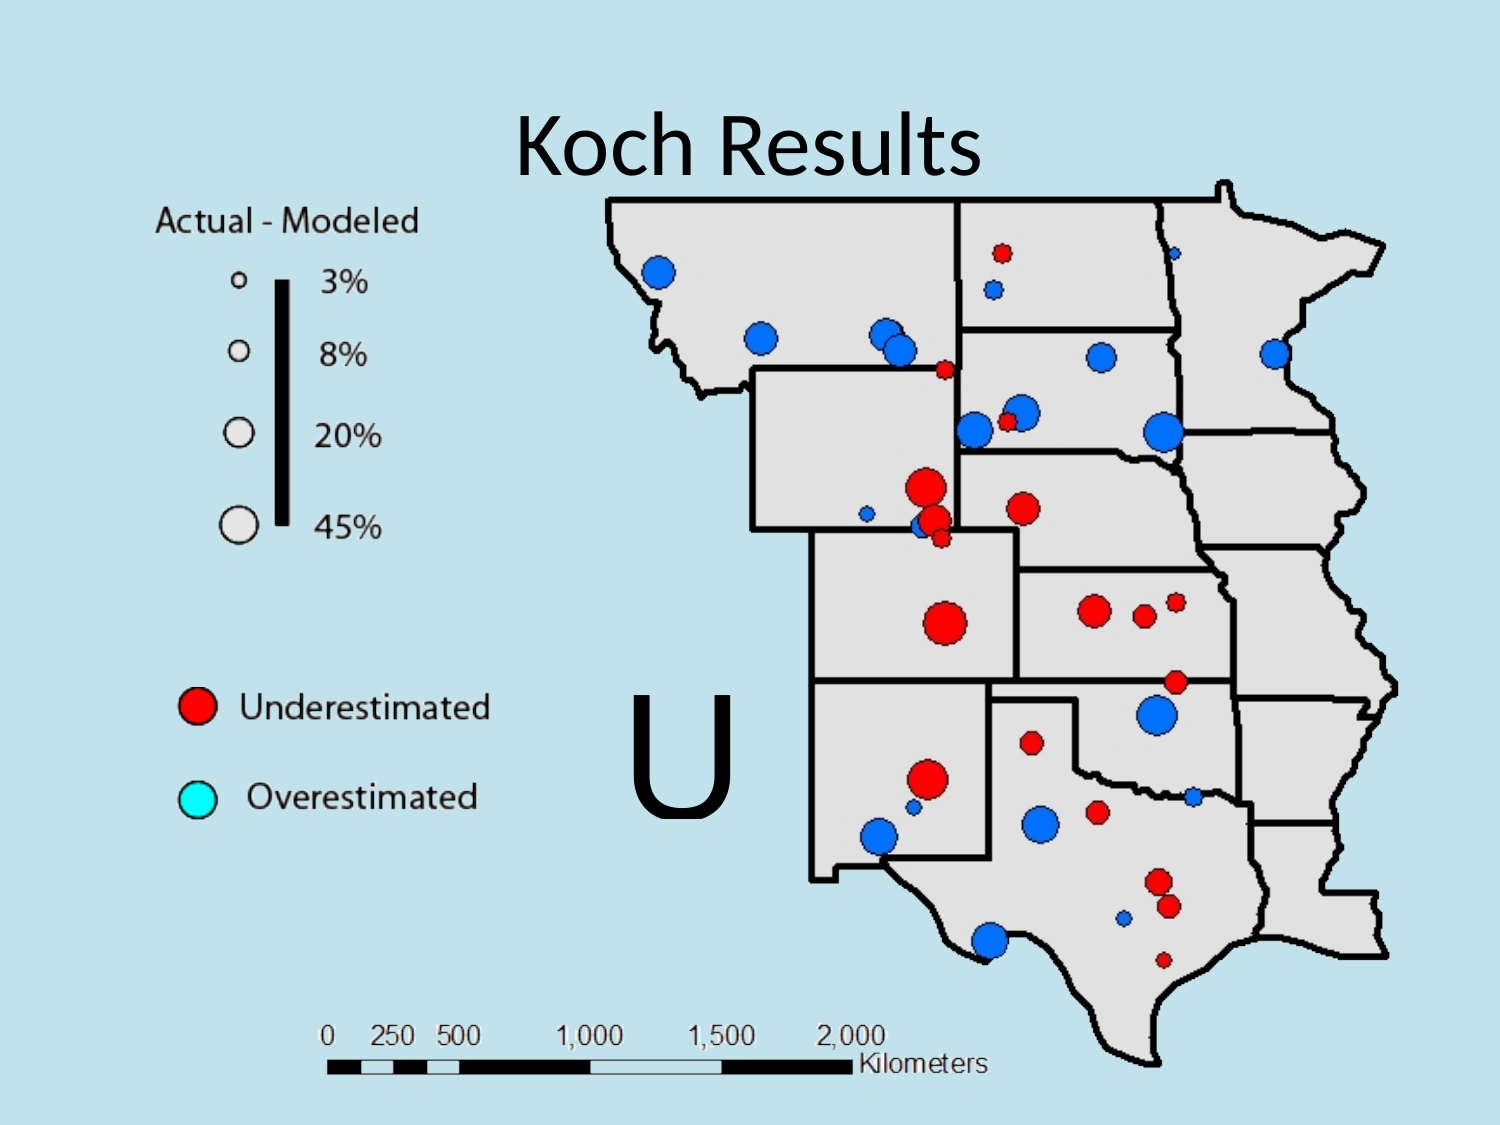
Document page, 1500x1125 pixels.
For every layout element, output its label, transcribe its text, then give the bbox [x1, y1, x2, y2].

title Koch Results [75, 45, 1425, 233]
picture [137, 124, 1463, 1125]
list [114, 149, 491, 574]
